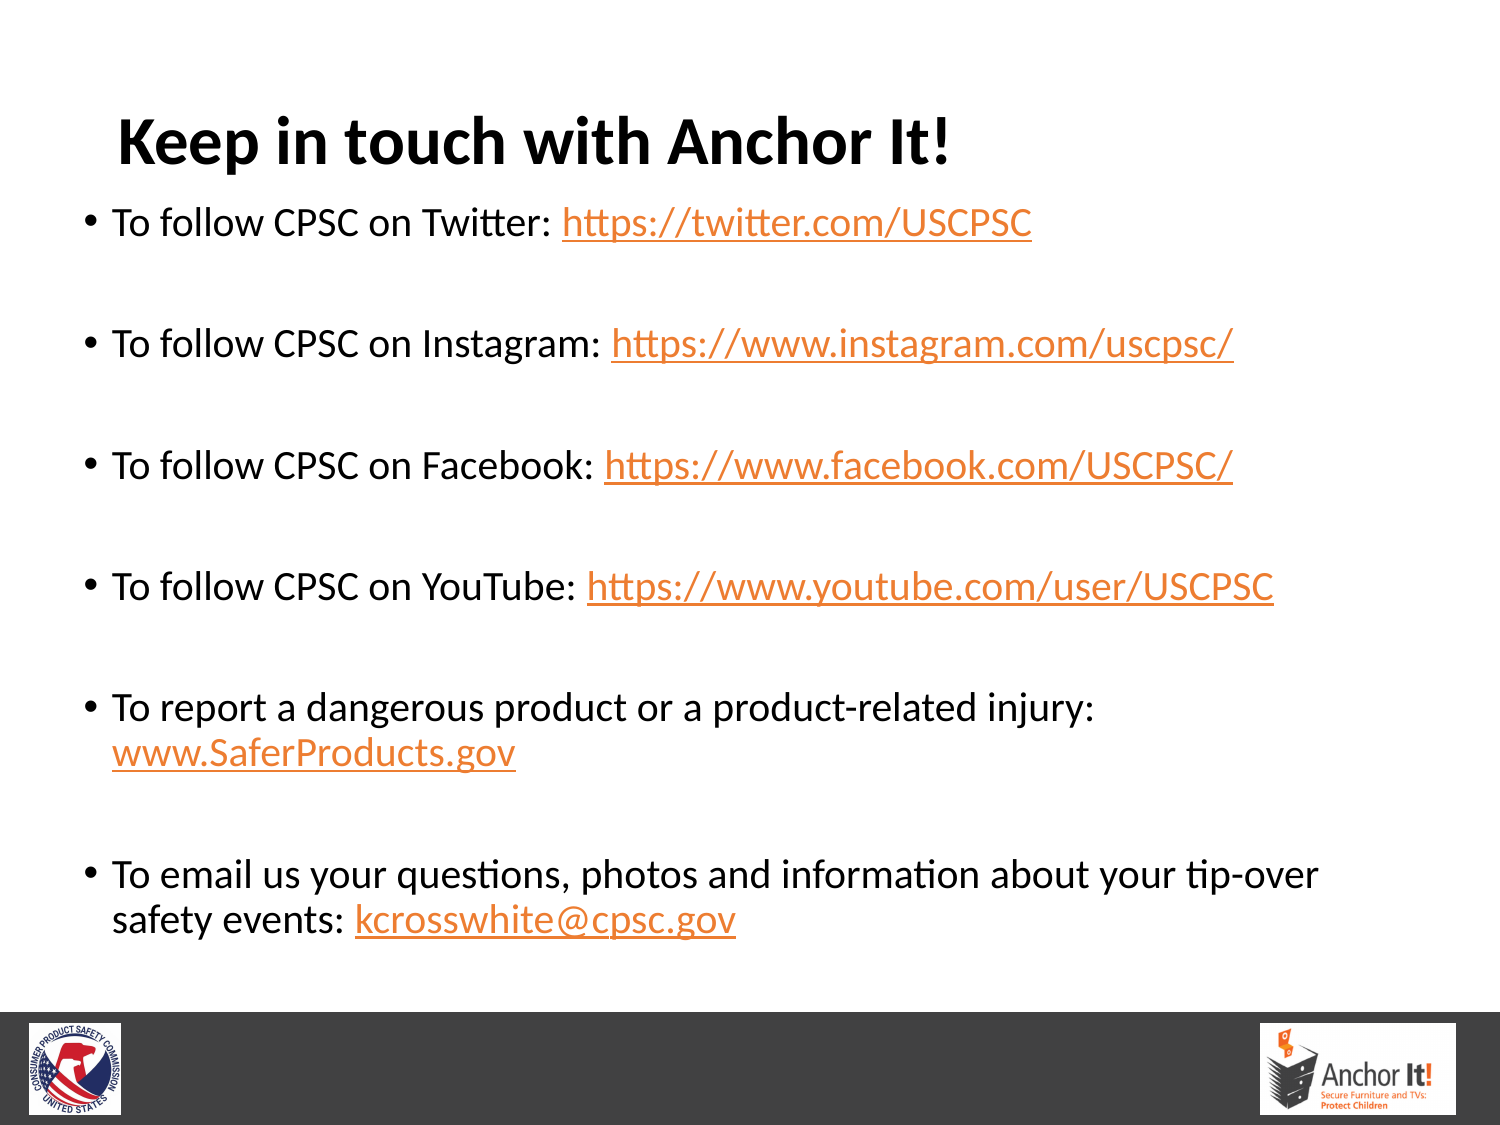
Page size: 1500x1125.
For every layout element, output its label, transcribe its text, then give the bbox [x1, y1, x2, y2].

title Keep in touch with Anchor It! [103, 59, 1397, 193]
list To follow CPSC on Twitter: https://twitter.com/USCPSC To follow CPSC on Instagram: https://www.instagram.com/uscpsc/ To follow CPSC on Facebook: https://www.facebook.com/USCPSC/ To follow CPSC on YouTube: https://www.youtube.com/user/USCPSC To report a dangerous product or a product-related injury: www.SaferProducts.gov To email us your questions, photos and information about your tip-over safety events: kcrosswhite@cpsc.gov [68, 193, 1432, 981]
picture [0, 1012, 1500, 1125]
